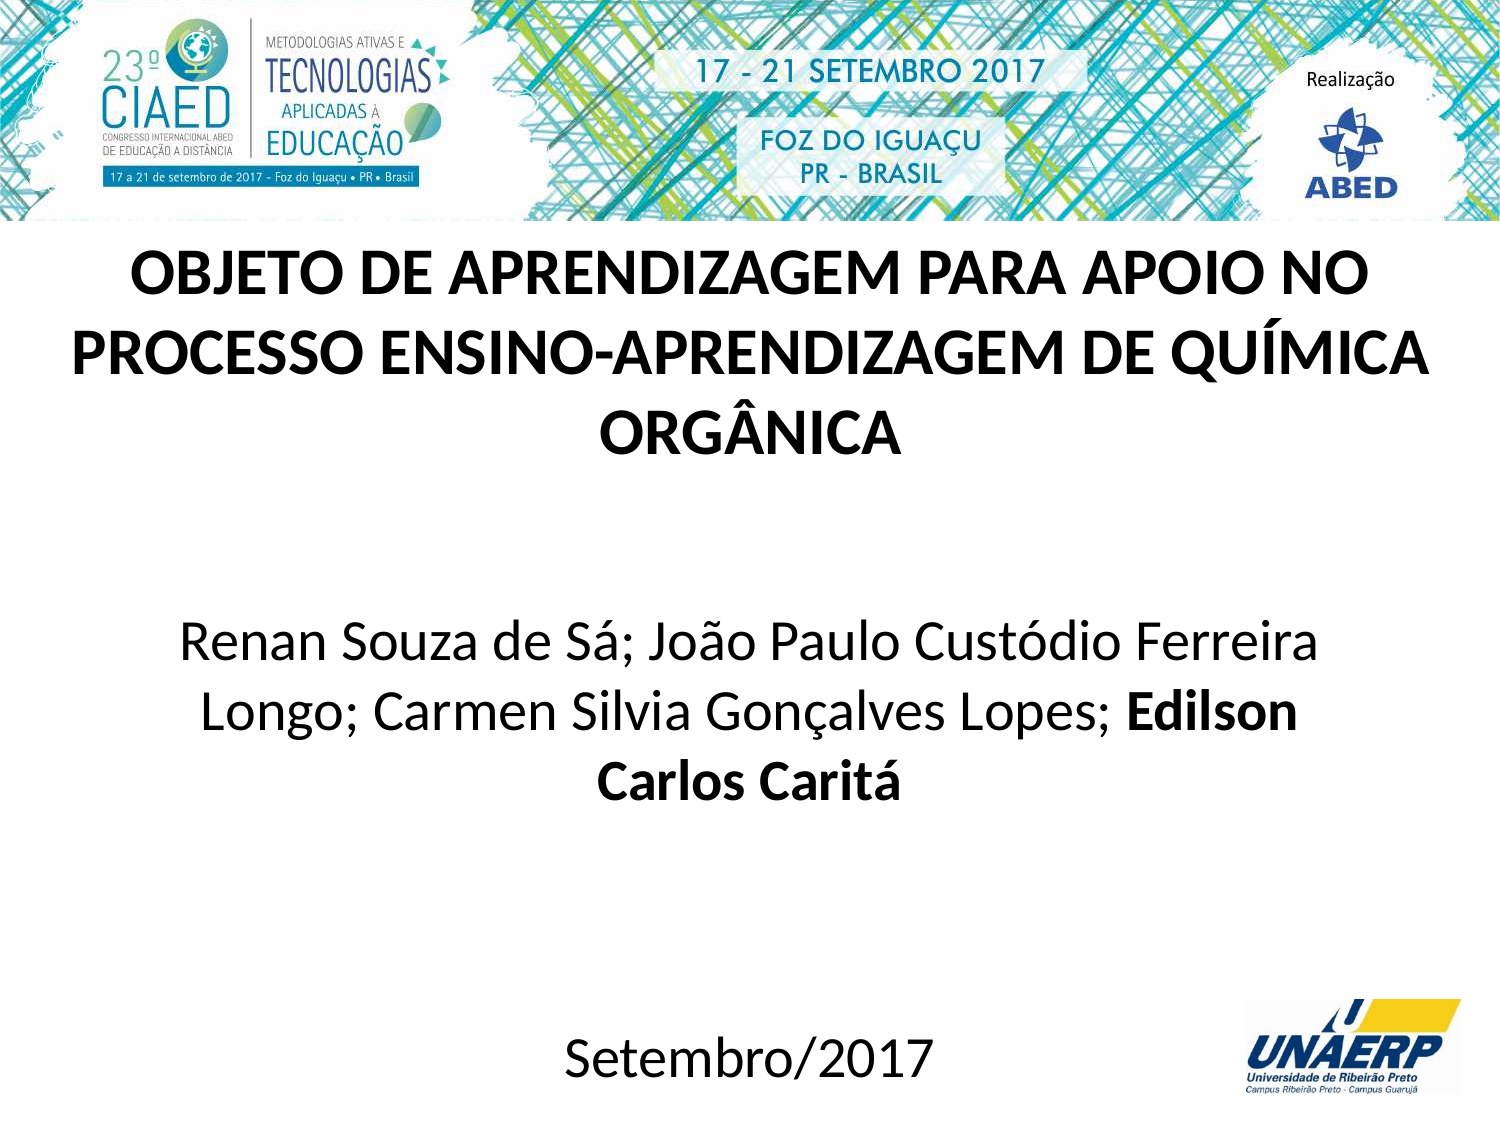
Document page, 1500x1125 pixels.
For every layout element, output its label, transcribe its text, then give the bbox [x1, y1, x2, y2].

picture [1245, 999, 1462, 1095]
picture [0, 0, 1500, 222]
text_box Setembro/2017 [159, 1011, 1241, 1097]
text_box Renan Souza de Sá; João Paulo Custódio Ferreira Longo; Carmen Silvia Gonçalves Lopes; Edilson Carlos Caritá [159, 595, 1341, 820]
text_box OBJETO DE APRENDIZAGEM PARA APOIO NO PROCESSO ENSINO-APRENDIZAGEM DE QUÍMICA ORGÂNICA [41, 230, 1461, 476]
